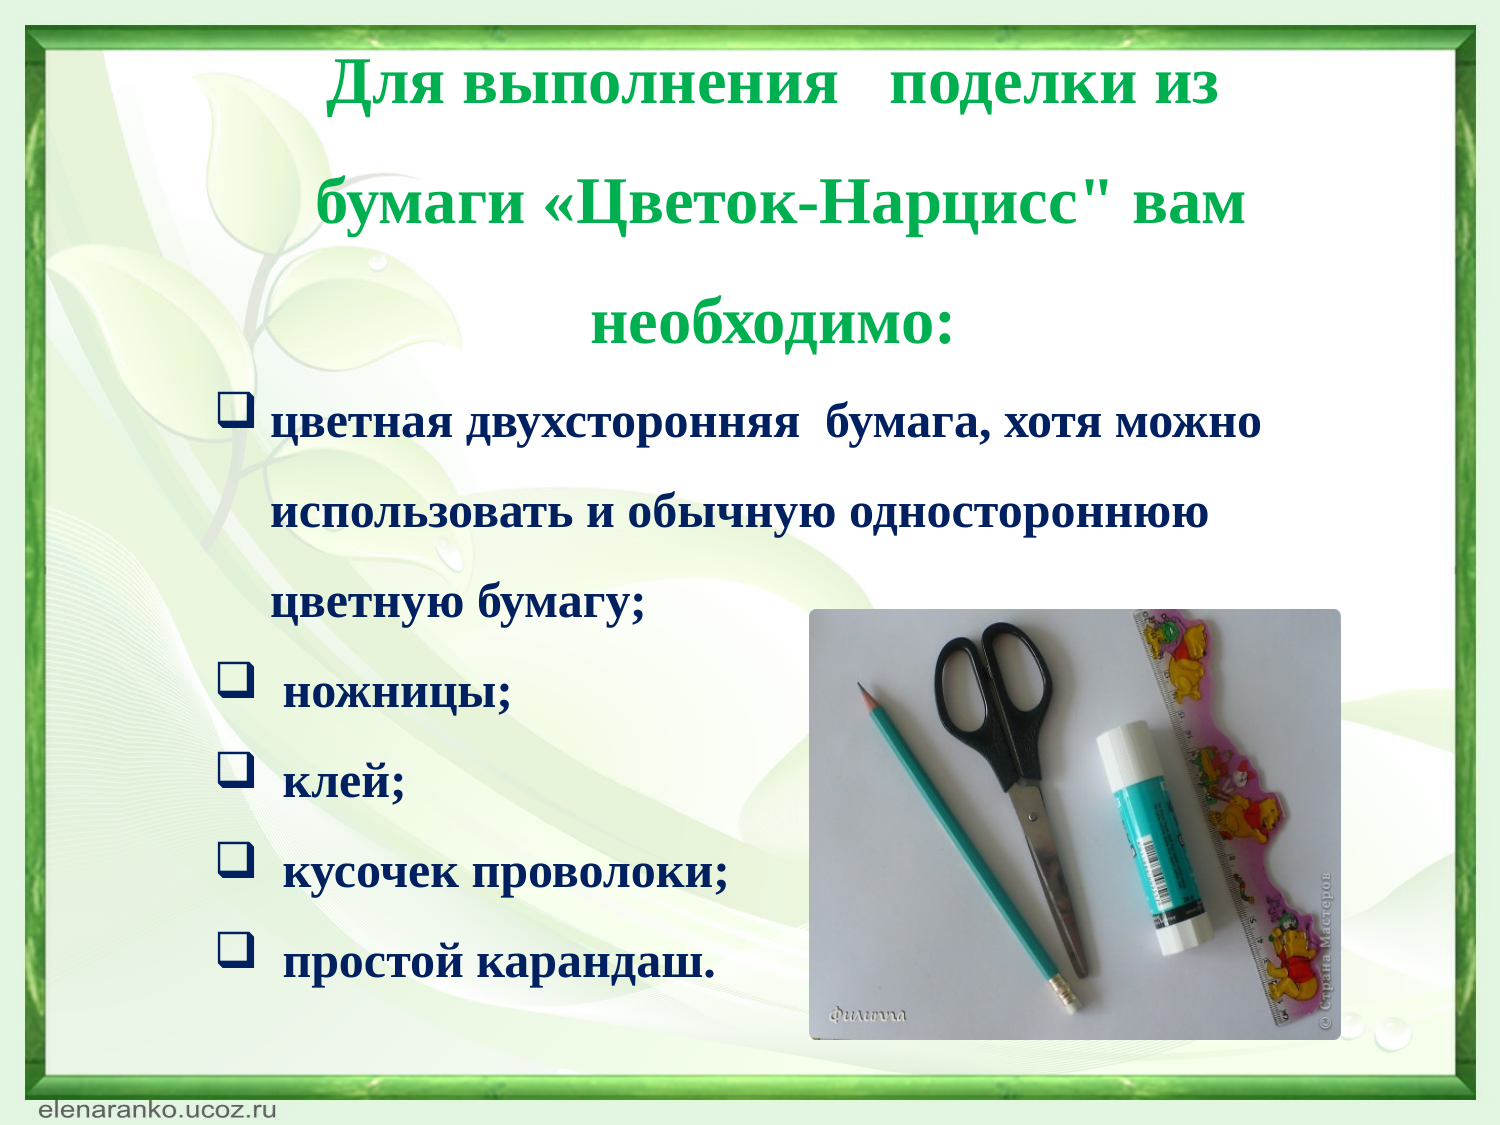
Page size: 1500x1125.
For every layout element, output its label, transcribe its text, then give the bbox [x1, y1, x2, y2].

picture [0, 0, 1500, 1125]
text_box Для выполнения поделки из бумаги «Цветок-Нарцисс" вам необходимо: цветная двухсторонняя бумага, хотя можно использовать и обычную одностороннюю цветную бумагу; ножницы; клей; кусочек проволоки; простой карандаш. [123, 29, 1424, 995]
